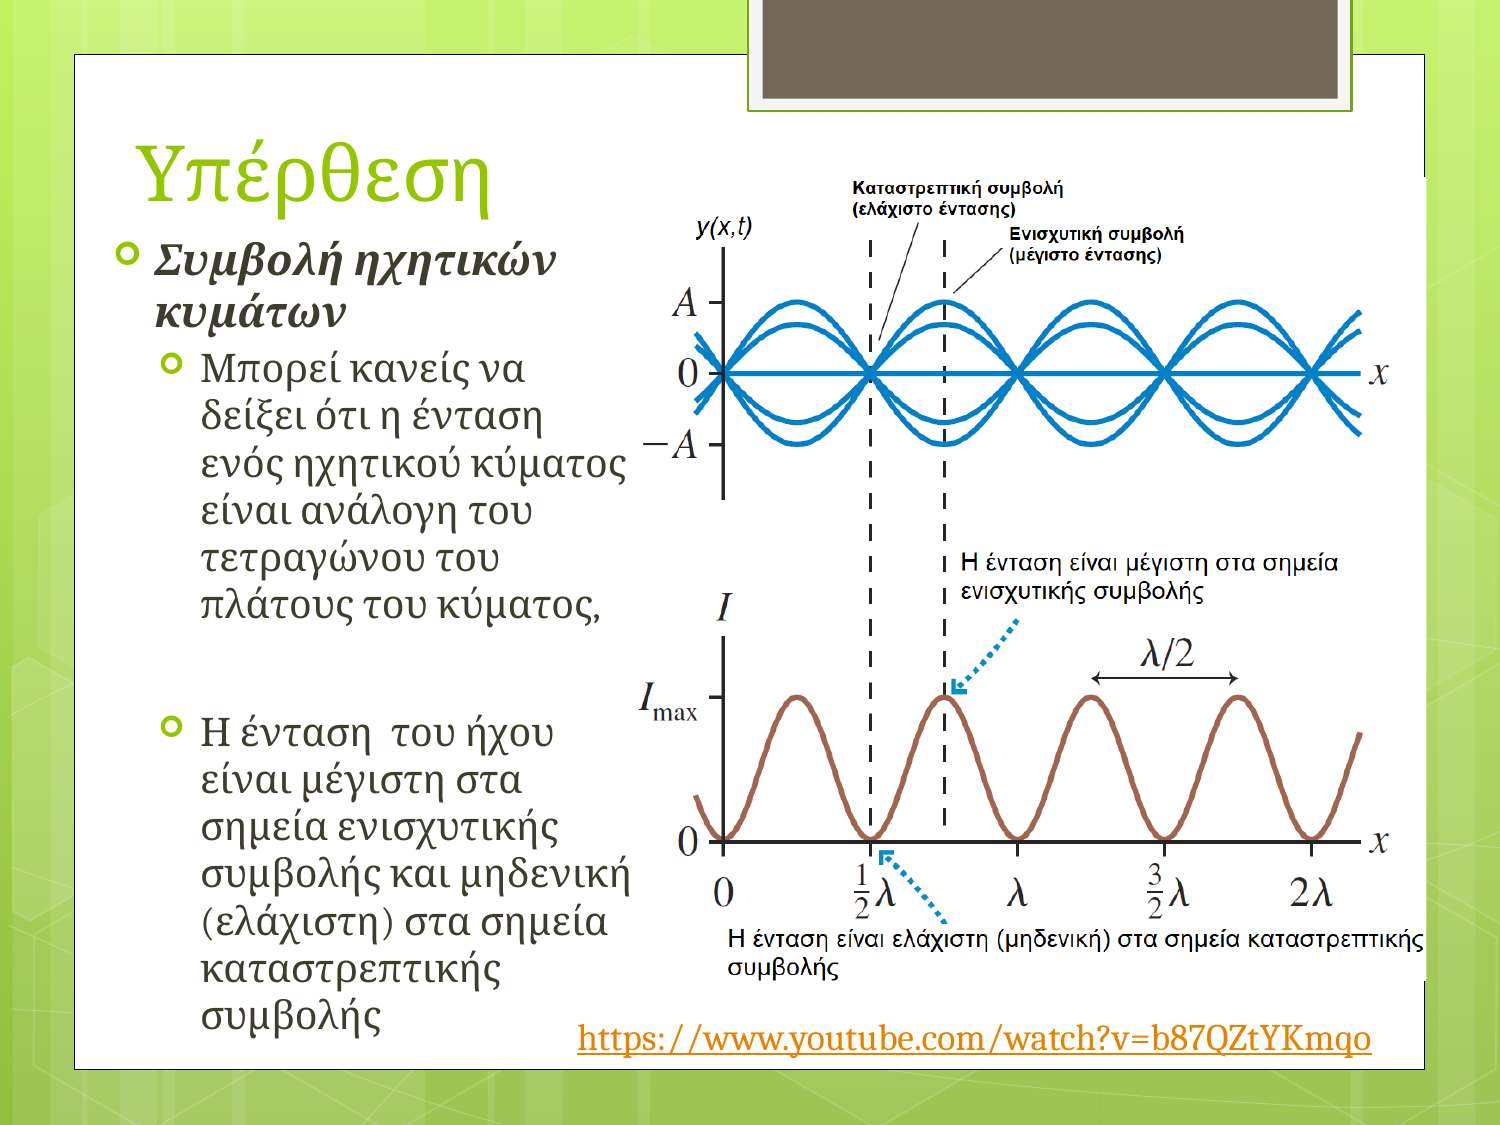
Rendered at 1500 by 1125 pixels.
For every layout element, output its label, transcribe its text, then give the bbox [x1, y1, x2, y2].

picture [623, 176, 1427, 981]
title Υπέρθεση [121, 116, 1338, 225]
text_box https://www.youtube.com/watch?v=b87QZtYKmqo [562, 1005, 1450, 1066]
